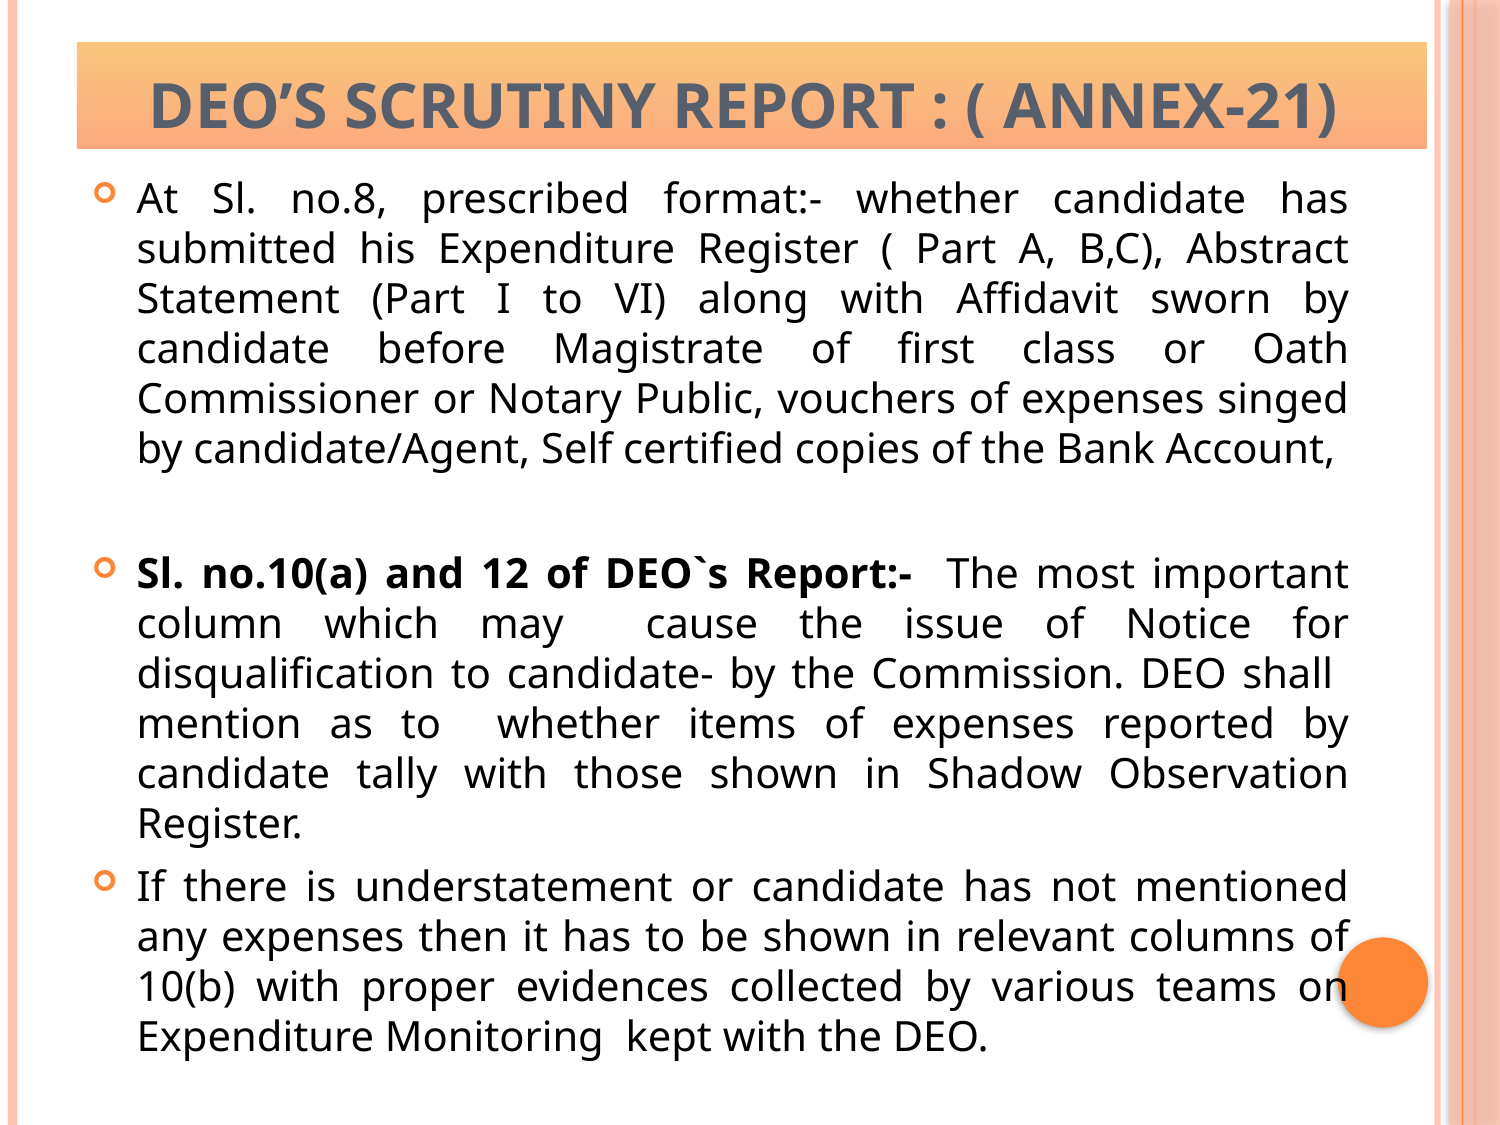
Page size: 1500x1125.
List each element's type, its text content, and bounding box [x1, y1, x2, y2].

title DEO’s Scrutiny Report : ( Annex-21) [76, 42, 1427, 149]
list At Sl. no.8, prescribed format:- whether candidate has submitted his Expenditure Register ( Part A, B,C), Abstract Statement (Part I to VI) along with Affidavit sworn by candidate before Magistrate of first class or Oath Commissioner or Notary Public, vouchers of expenses singed by candidate/Agent, Self certified copies of the Bank Account, Sl. no.10(a) and 12 of DEO`s Report:- The most important column which may cause the issue of Notice for disqualification to candidate- by the Commission. DEO shall mention as to whether items of expenses reported by candidate tally with those shown in Shadow Observation Register. If there is understatement or candidate has not mentioned any expenses then it has to be shown in relevant columns of 10(b) with proper evidences collected by various teams on Expenditure Monitoring kept with the DEO. [76, 163, 1365, 1083]
